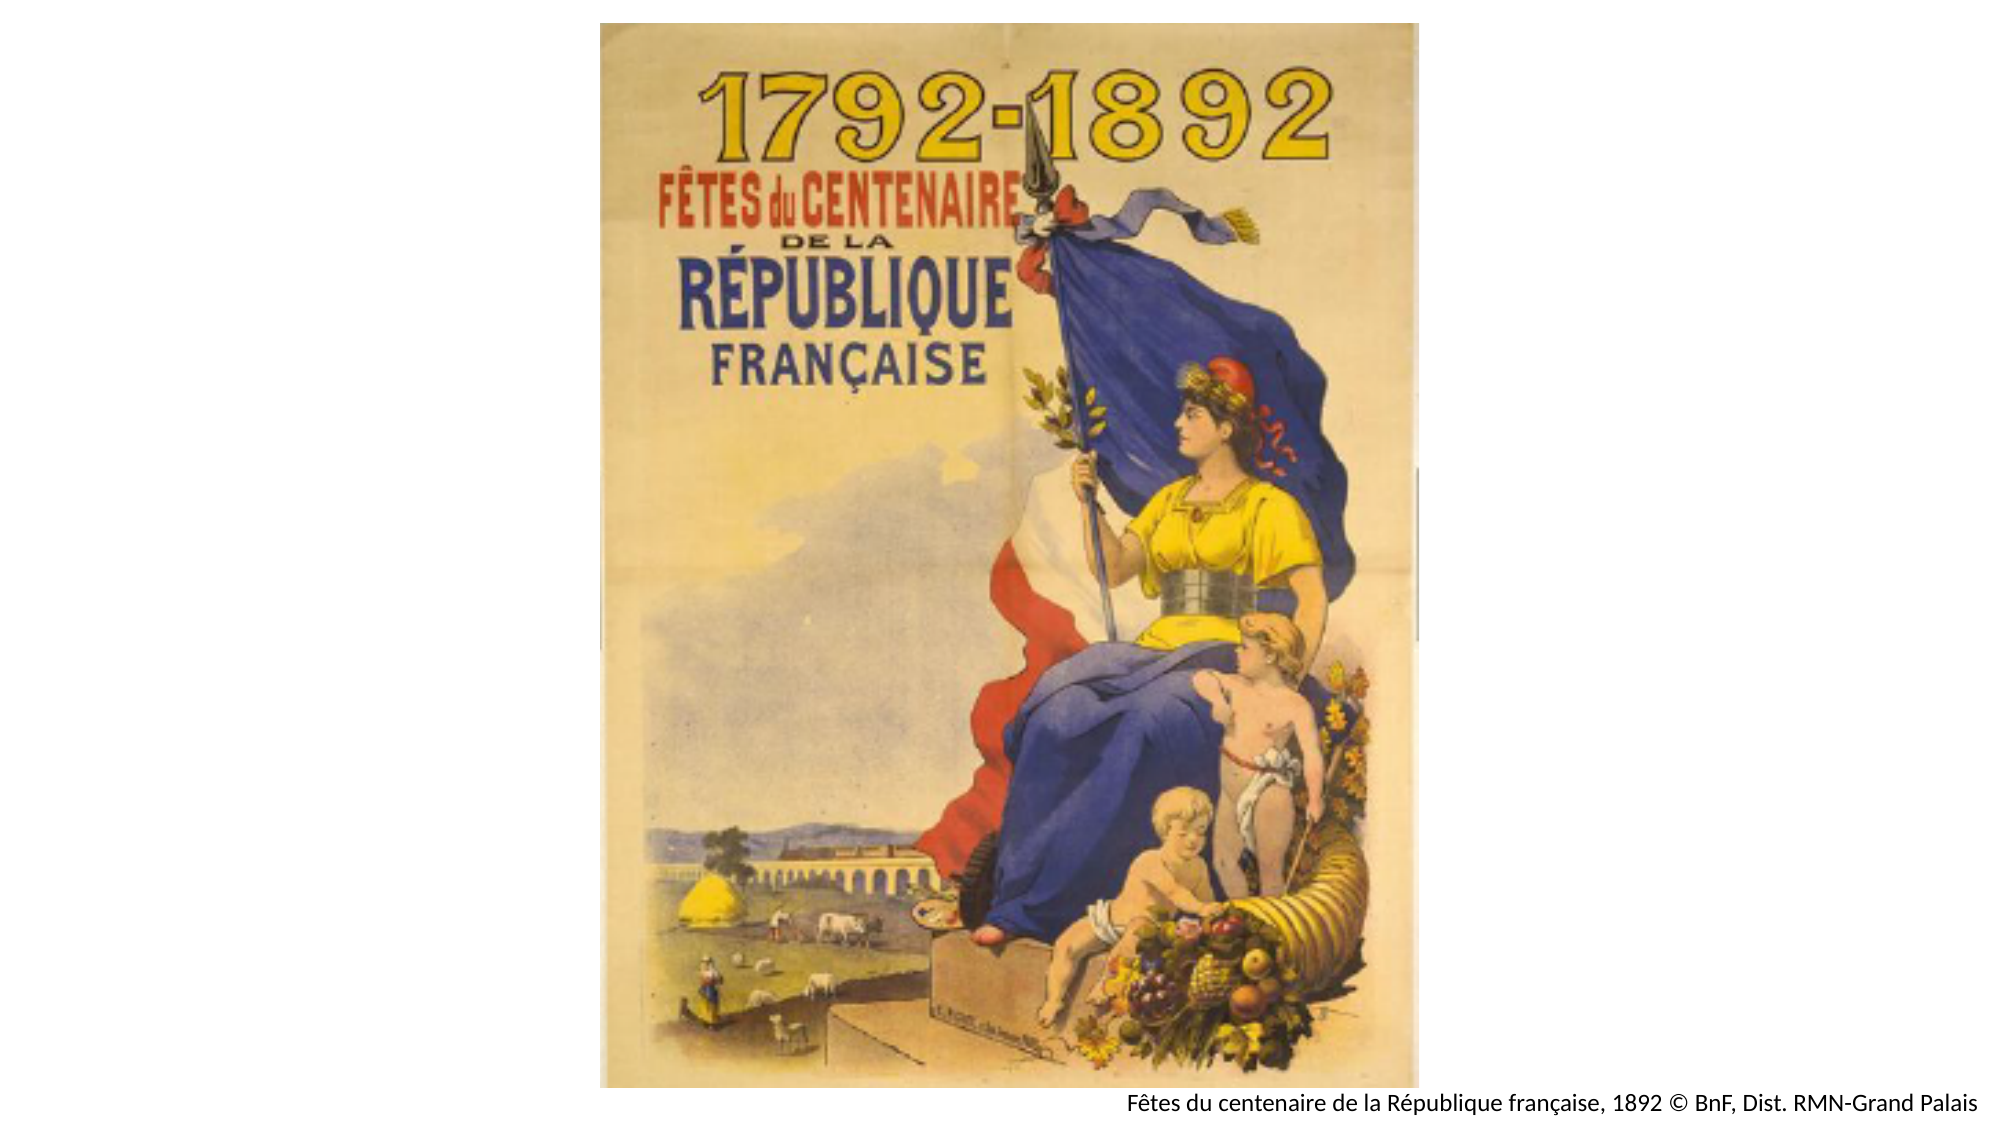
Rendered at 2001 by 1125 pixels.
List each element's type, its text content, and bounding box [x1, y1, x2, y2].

picture [599, 23, 1420, 1088]
text_box Fêtes du centenaire de la République française, 1892 © BnF, Dist. RMN-Grand Palais [1112, 1079, 2000, 1125]
